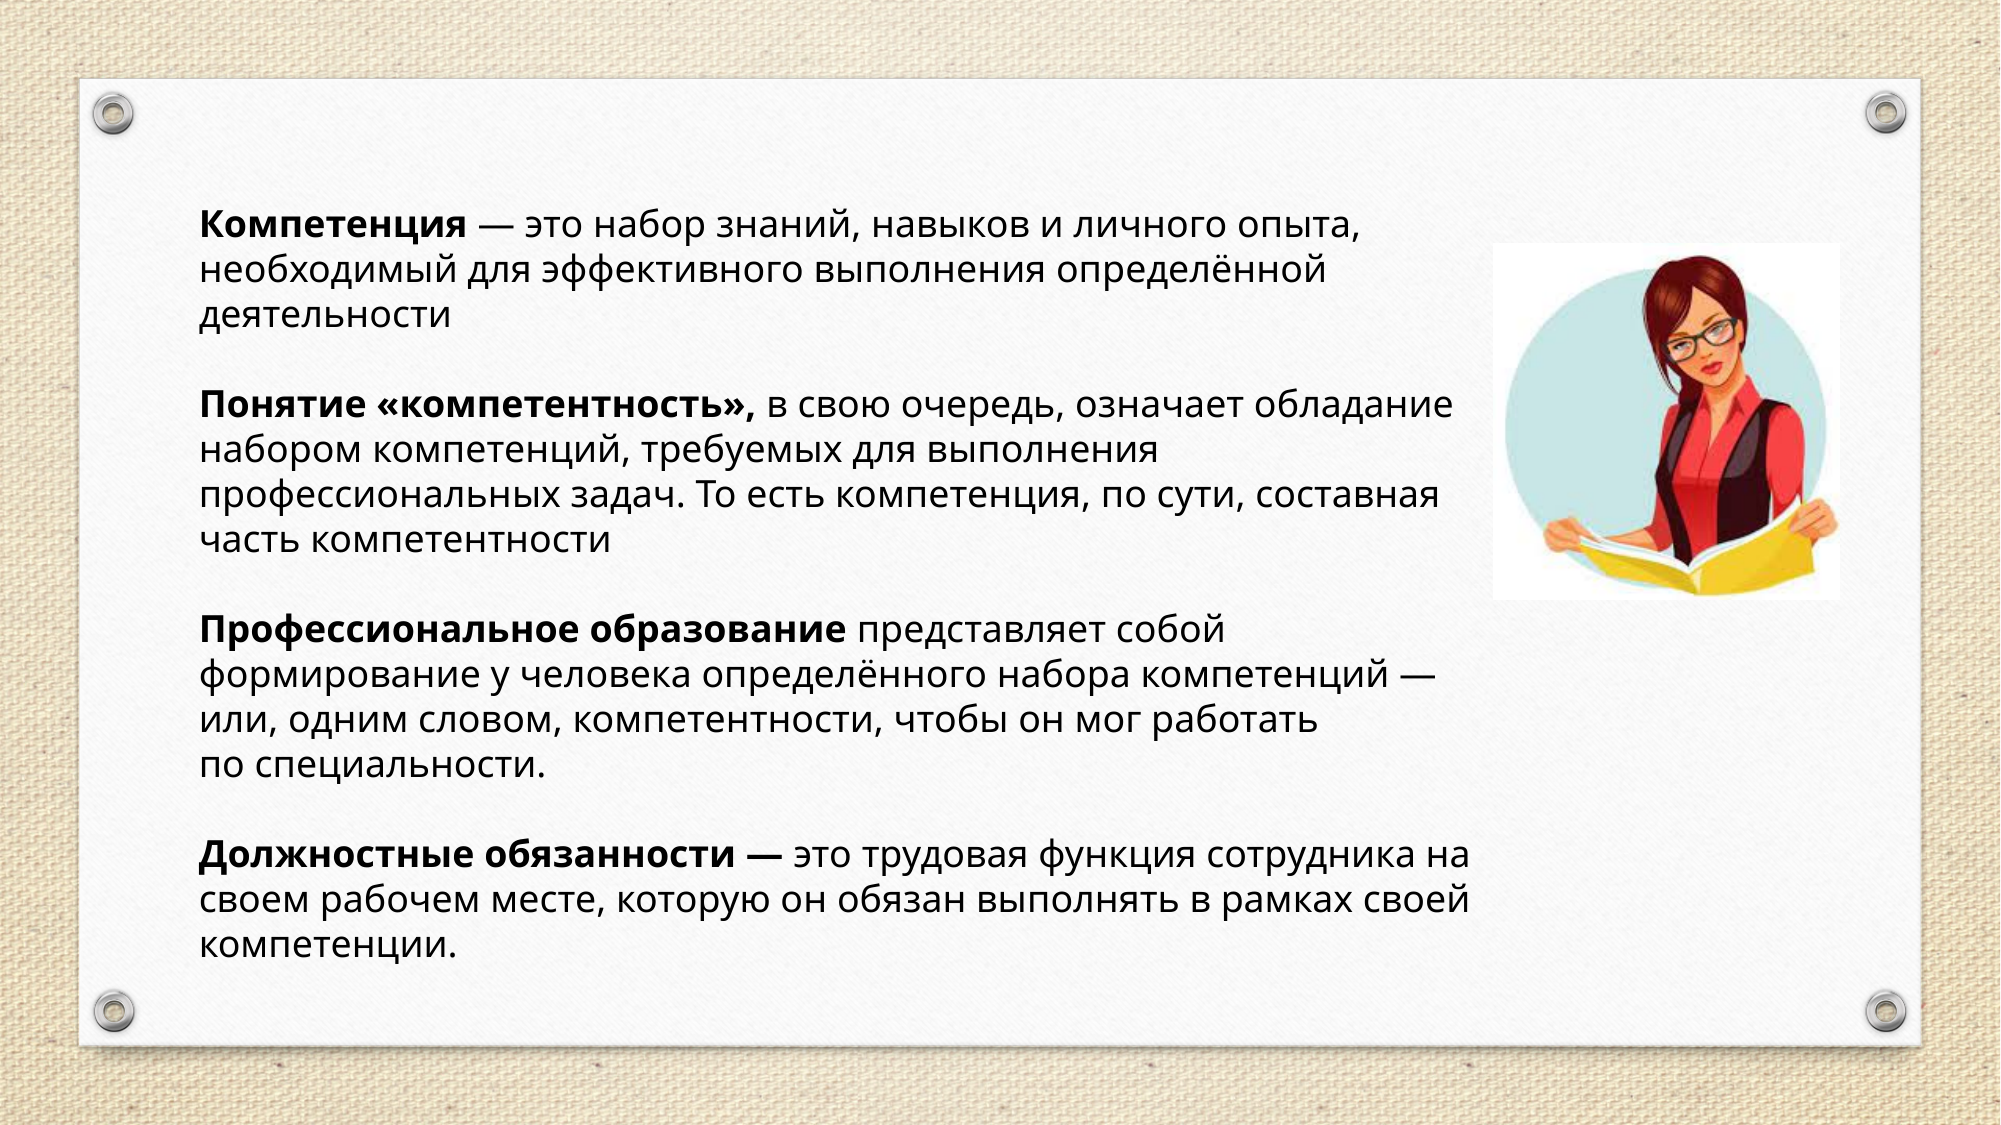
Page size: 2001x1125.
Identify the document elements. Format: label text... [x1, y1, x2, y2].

text_box Компетенция — это набор знаний, навыков и личного опыта, необходимый для эффективного выполнения определённой деятельности Понятие «компетентность», в свою очередь, означает обладание набором компетенций, требуемых для выполнения профессиональных задач. То есть компетенция, по сути, составная часть компетентности Профессиональное образование представляет собой формирование у человека определённого набора компетенций — или, одним словом, компетентности, чтобы он мог работать по специальности. Должностные обязанности — это трудовая функция сотрудника на своем рабочем месте, которую он обязан выполнять в рамках своей компетенции. [183, 192, 1533, 1018]
picture [0, 0, 2001, 1125]
